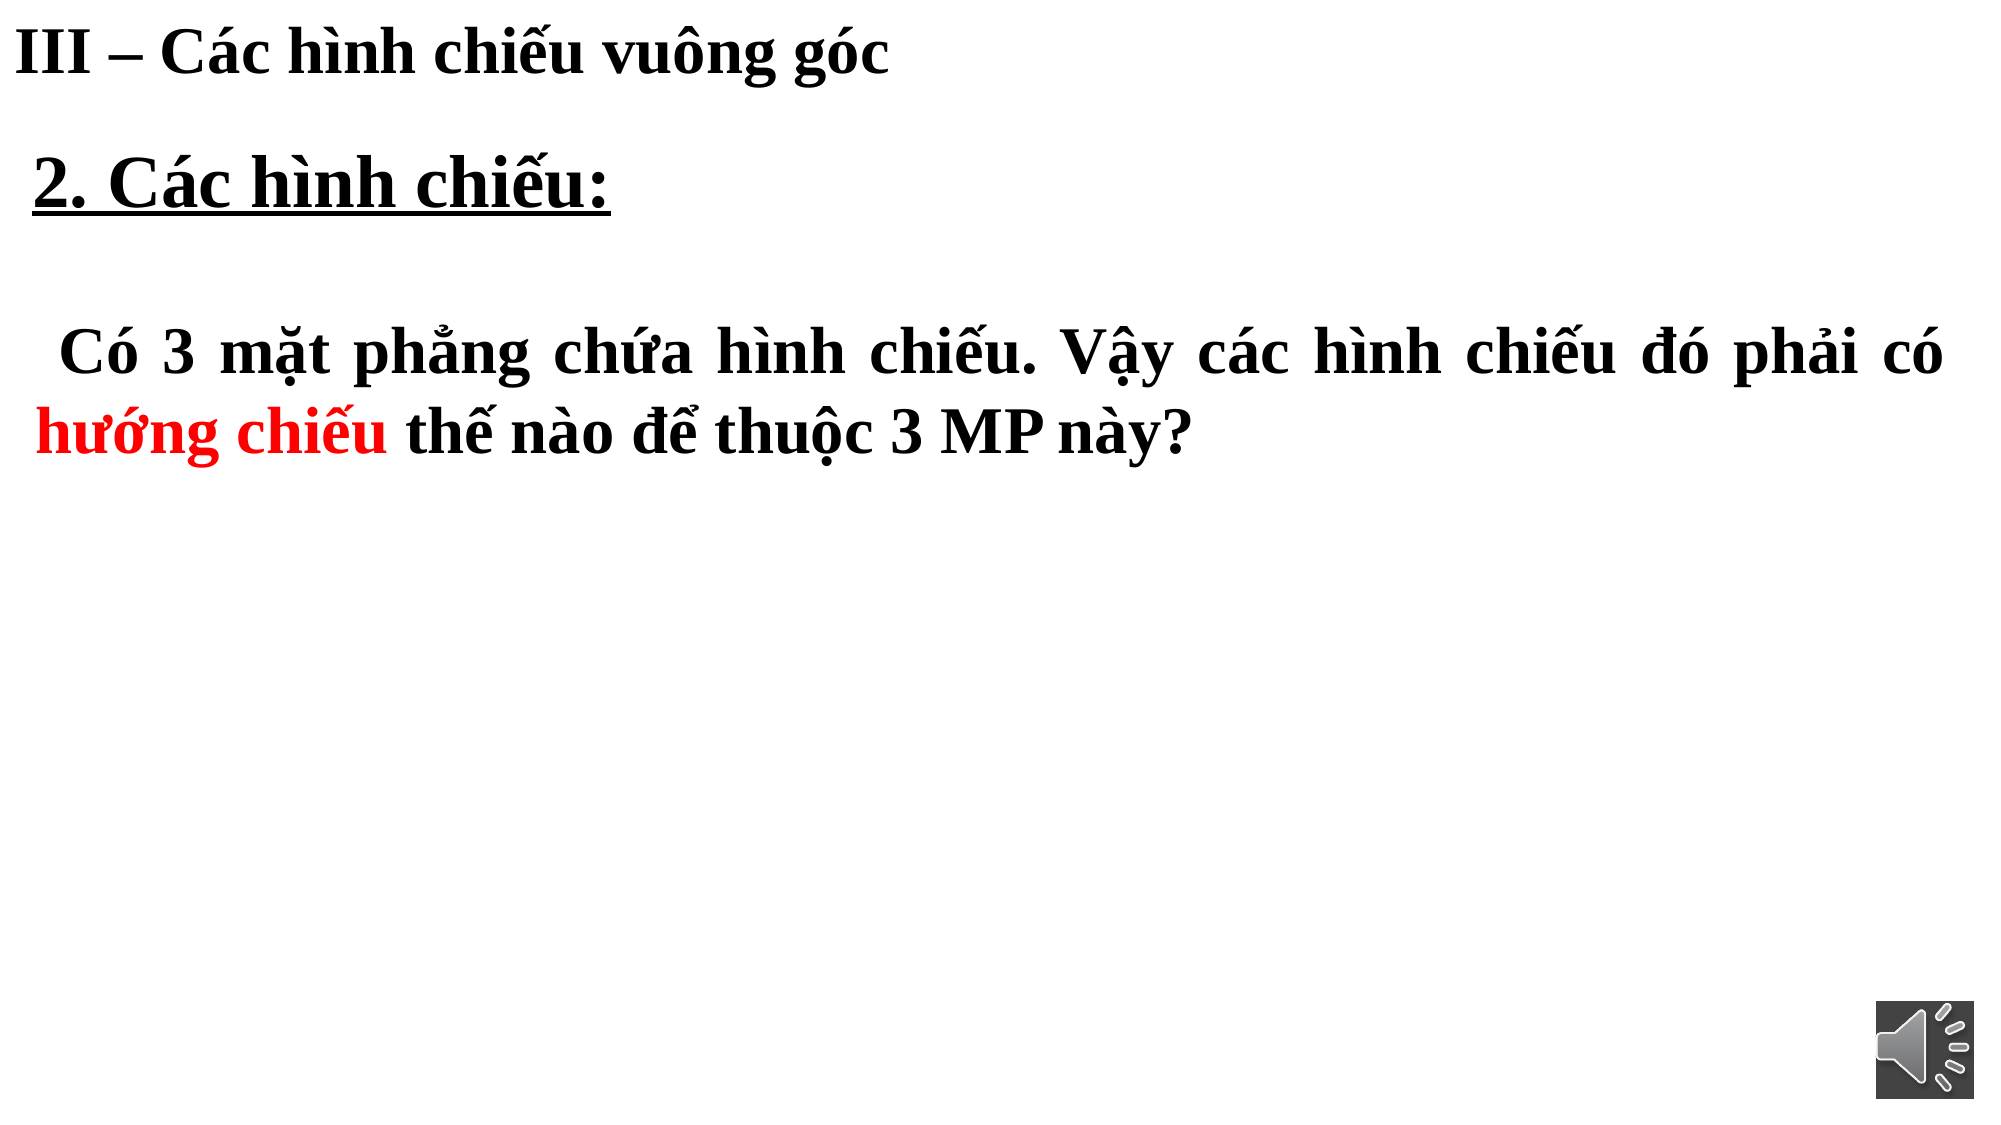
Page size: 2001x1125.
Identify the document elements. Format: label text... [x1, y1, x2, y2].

text_box 2. Các hình chiếu: [17, 124, 1469, 230]
picture [1874, 999, 1975, 1100]
text_box III – Các hình chiếu vuông góc [0, 0, 1352, 95]
text_box Có 3 mặt phẳng chứa hình chiếu. Vậy các hình chiếu đó phải có hướng chiếu thế nào để thuộc 3 MP này? [20, 299, 1963, 475]
